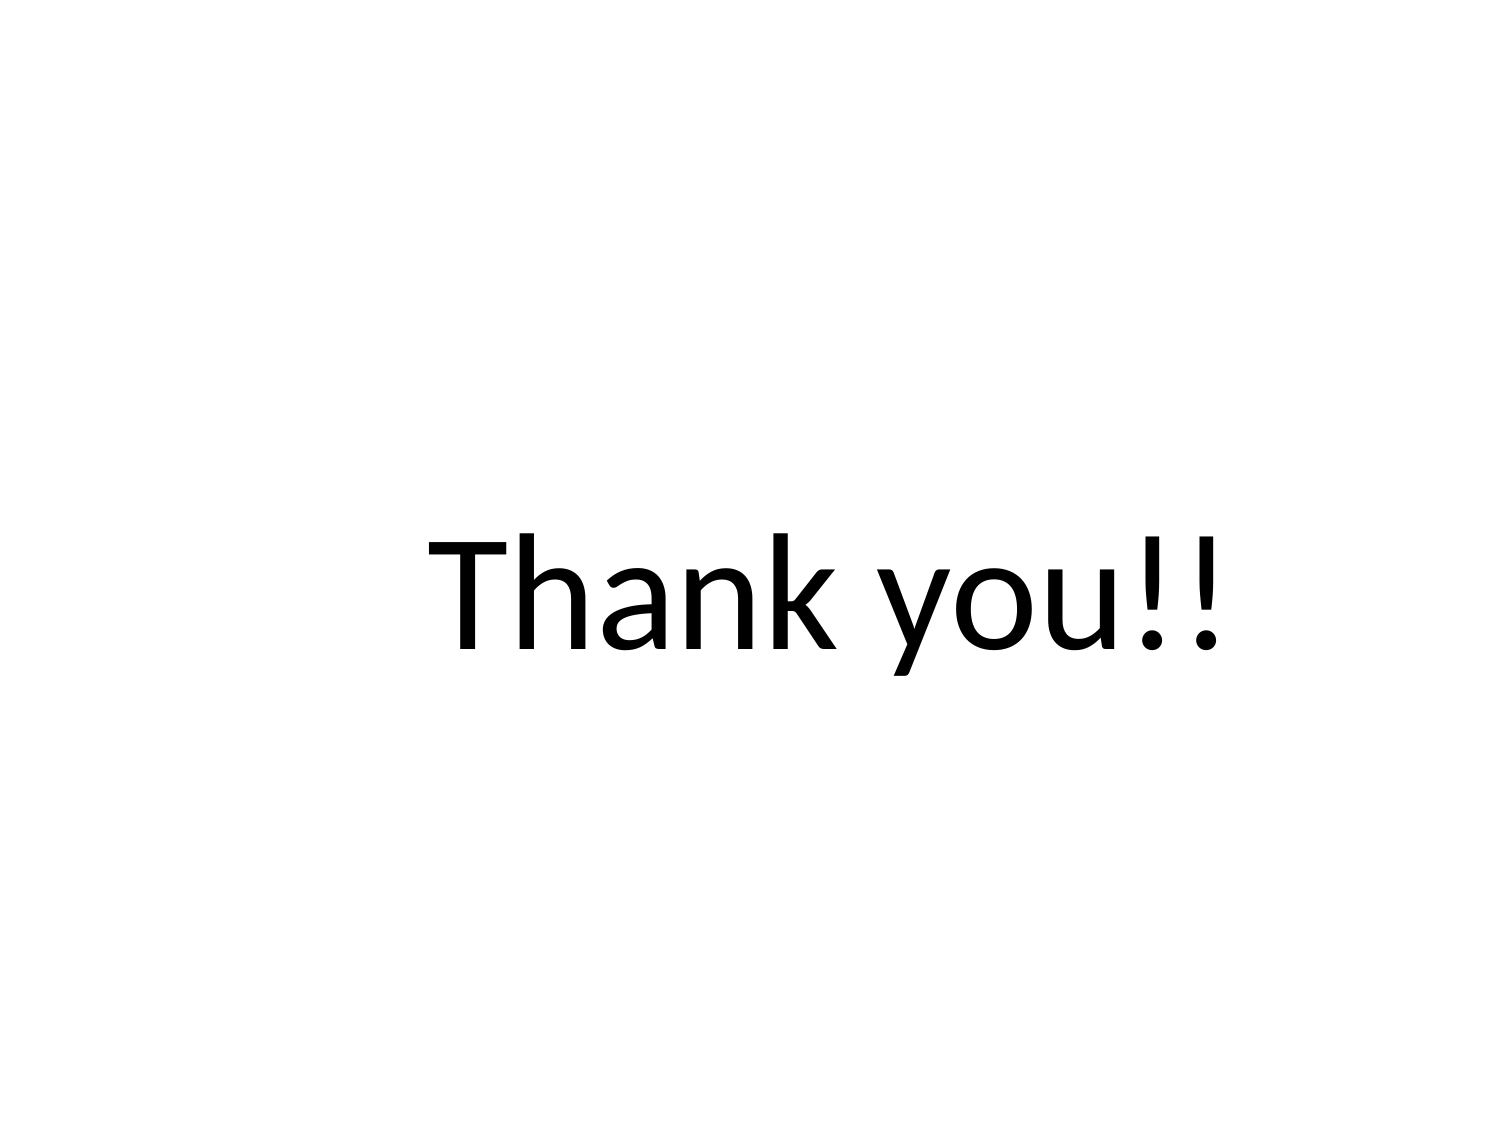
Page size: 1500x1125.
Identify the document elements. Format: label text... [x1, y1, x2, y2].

list Thank you!! [412, 474, 1425, 1005]
